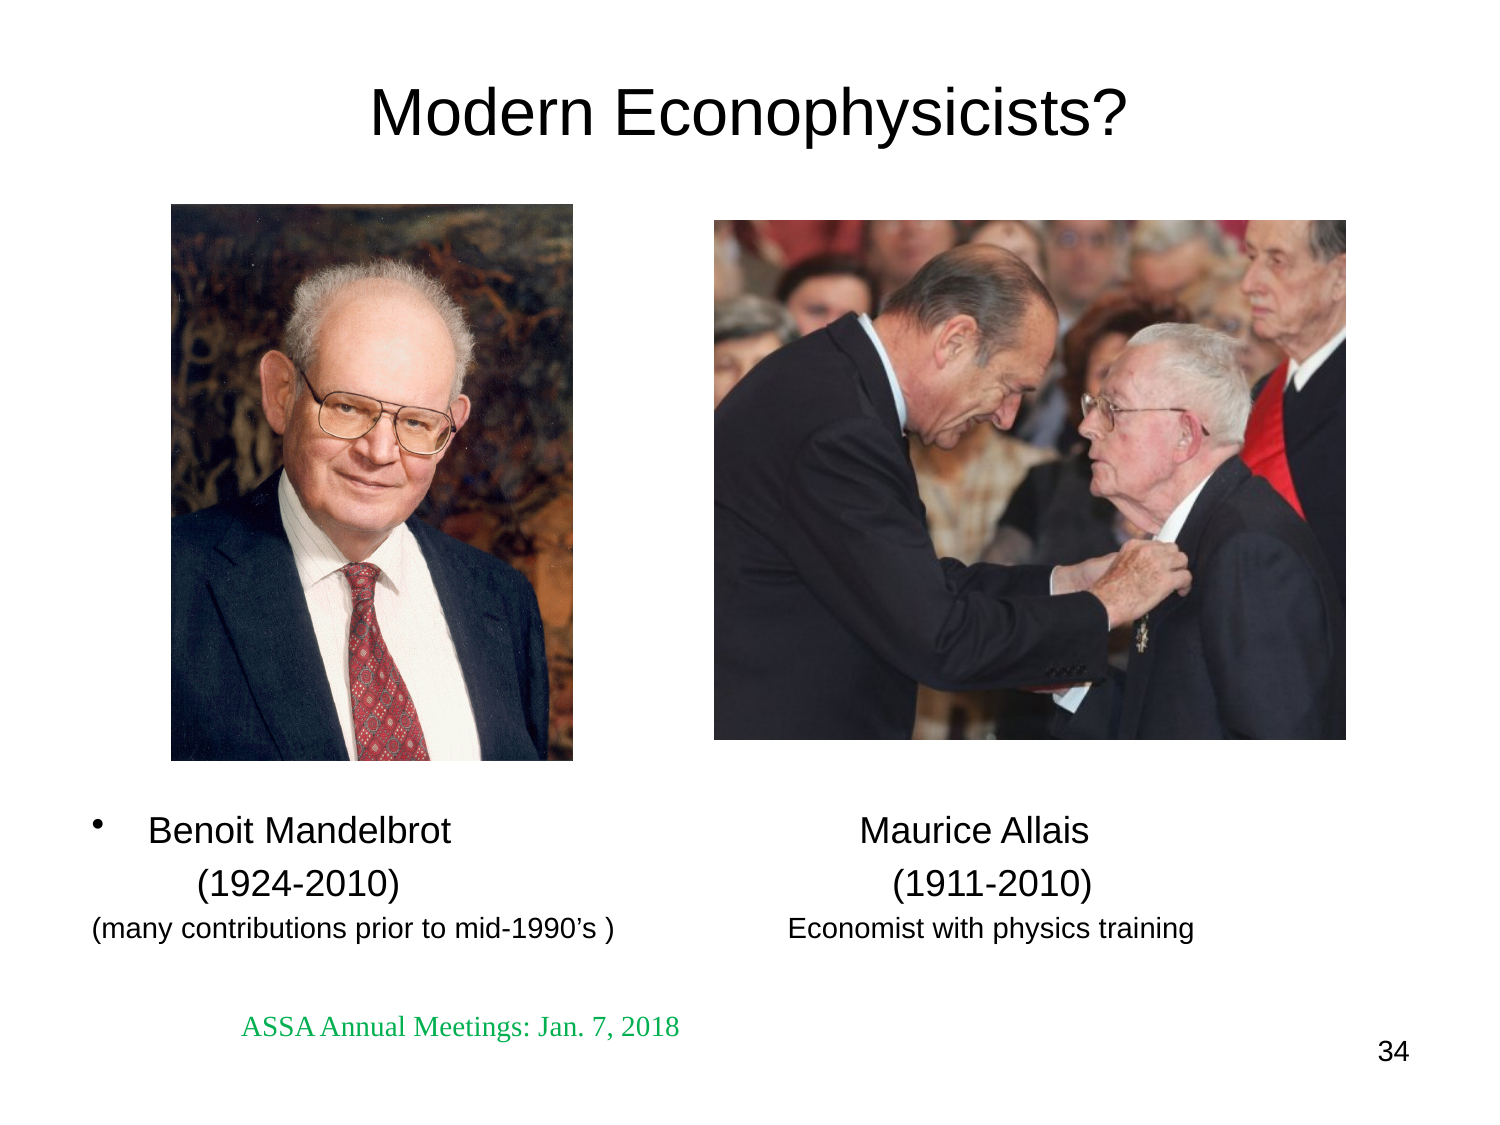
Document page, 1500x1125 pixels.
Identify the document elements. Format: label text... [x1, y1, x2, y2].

title Modern Econophysicists? [74, 44, 1426, 173]
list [170, 204, 574, 761]
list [714, 220, 1346, 740]
footer ASSA Annual Meetings: Jan. 7, 2018 [111, 999, 810, 1078]
slide_number 34 [1074, 1024, 1426, 1103]
list Benoit Mandelbrot Maurice Allais (1924-2010) (1911-2010) (many contributions prior to mid-1990’s ) Economist with physics training [76, 798, 1402, 947]
